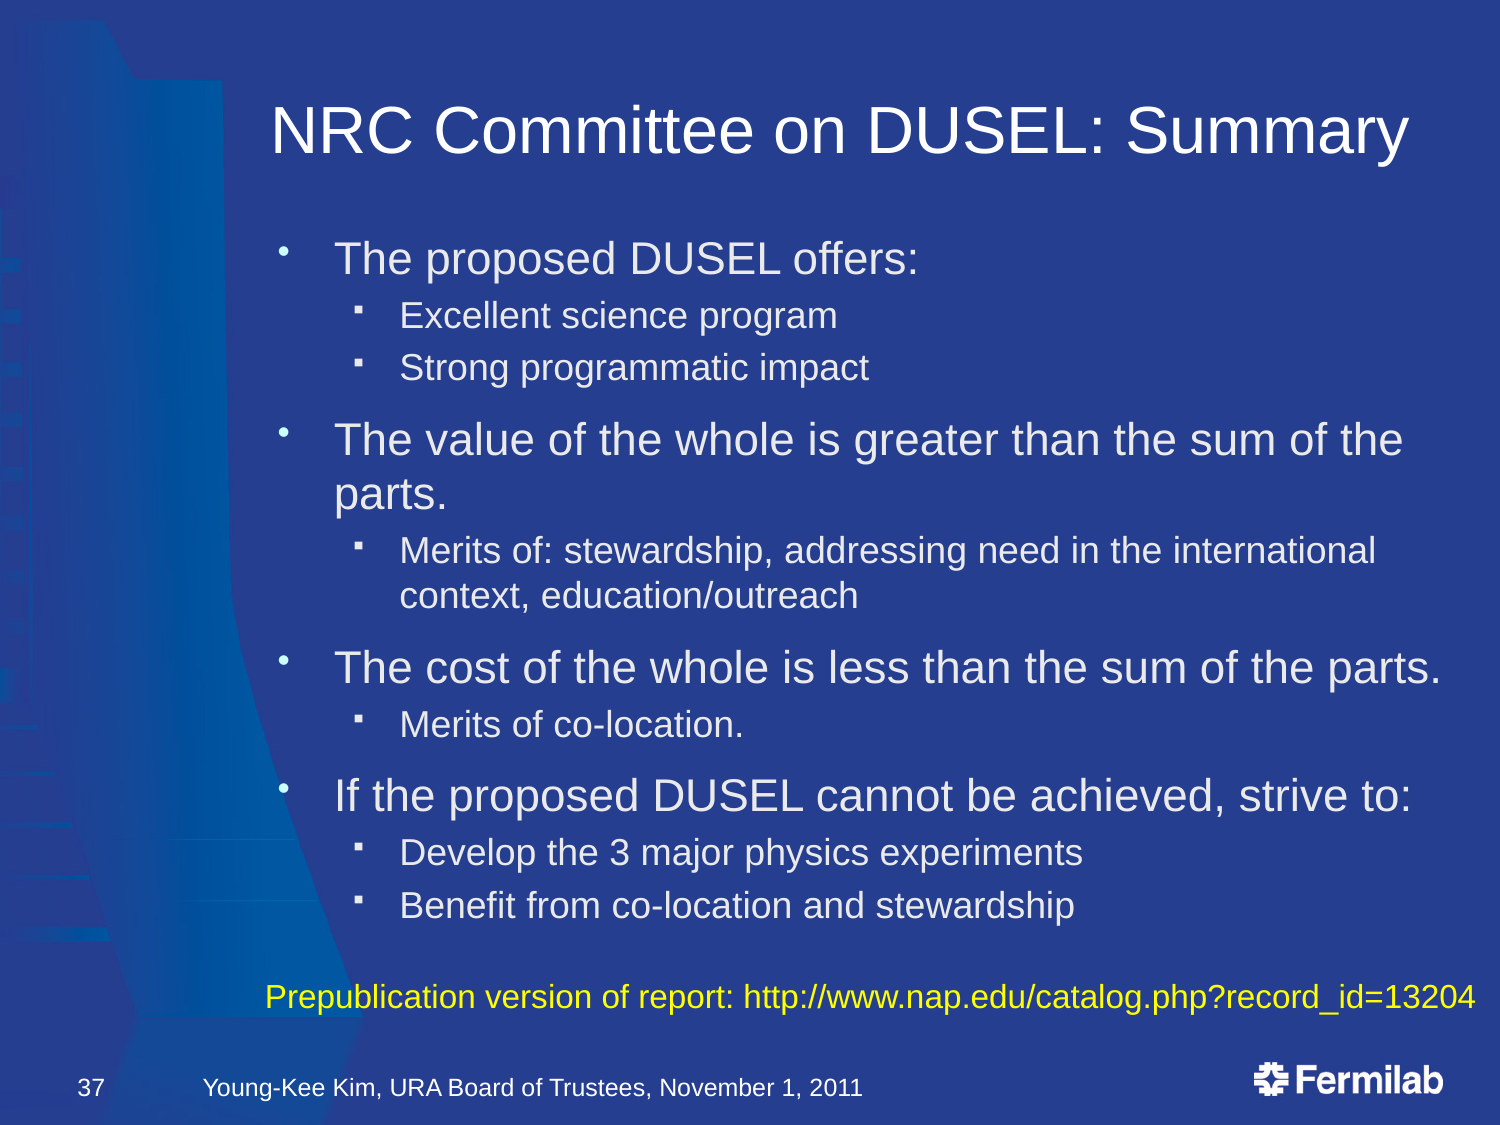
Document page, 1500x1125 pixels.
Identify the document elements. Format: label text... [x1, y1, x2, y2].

list The proposed DUSEL offers: Excellent science program Strong programmatic impact The value of the whole is greater than the sum of the parts. Merits of: stewardship, addressing need in the international context, education/outreach The cost of the whole is less than the sum of the parts. Merits of co-location. If the proposed DUSEL cannot be achieved, strive to: Develop the 3 major physics experiments Benefit from co-location and stewardship [262, 220, 1500, 927]
picture [0, 0, 1500, 1125]
footer Young-Kee Kim, URA Board of Trustees, November 1, 2011 [376, 1034, 1238, 1110]
text_box Prepublication version of report: http://www.nap.edu/catalog.php?record_id=13204 [250, 967, 1494, 1023]
slide_number 37 [62, 1034, 376, 1110]
title NRC Committee on DUSEL: Summary [255, 33, 1500, 222]
